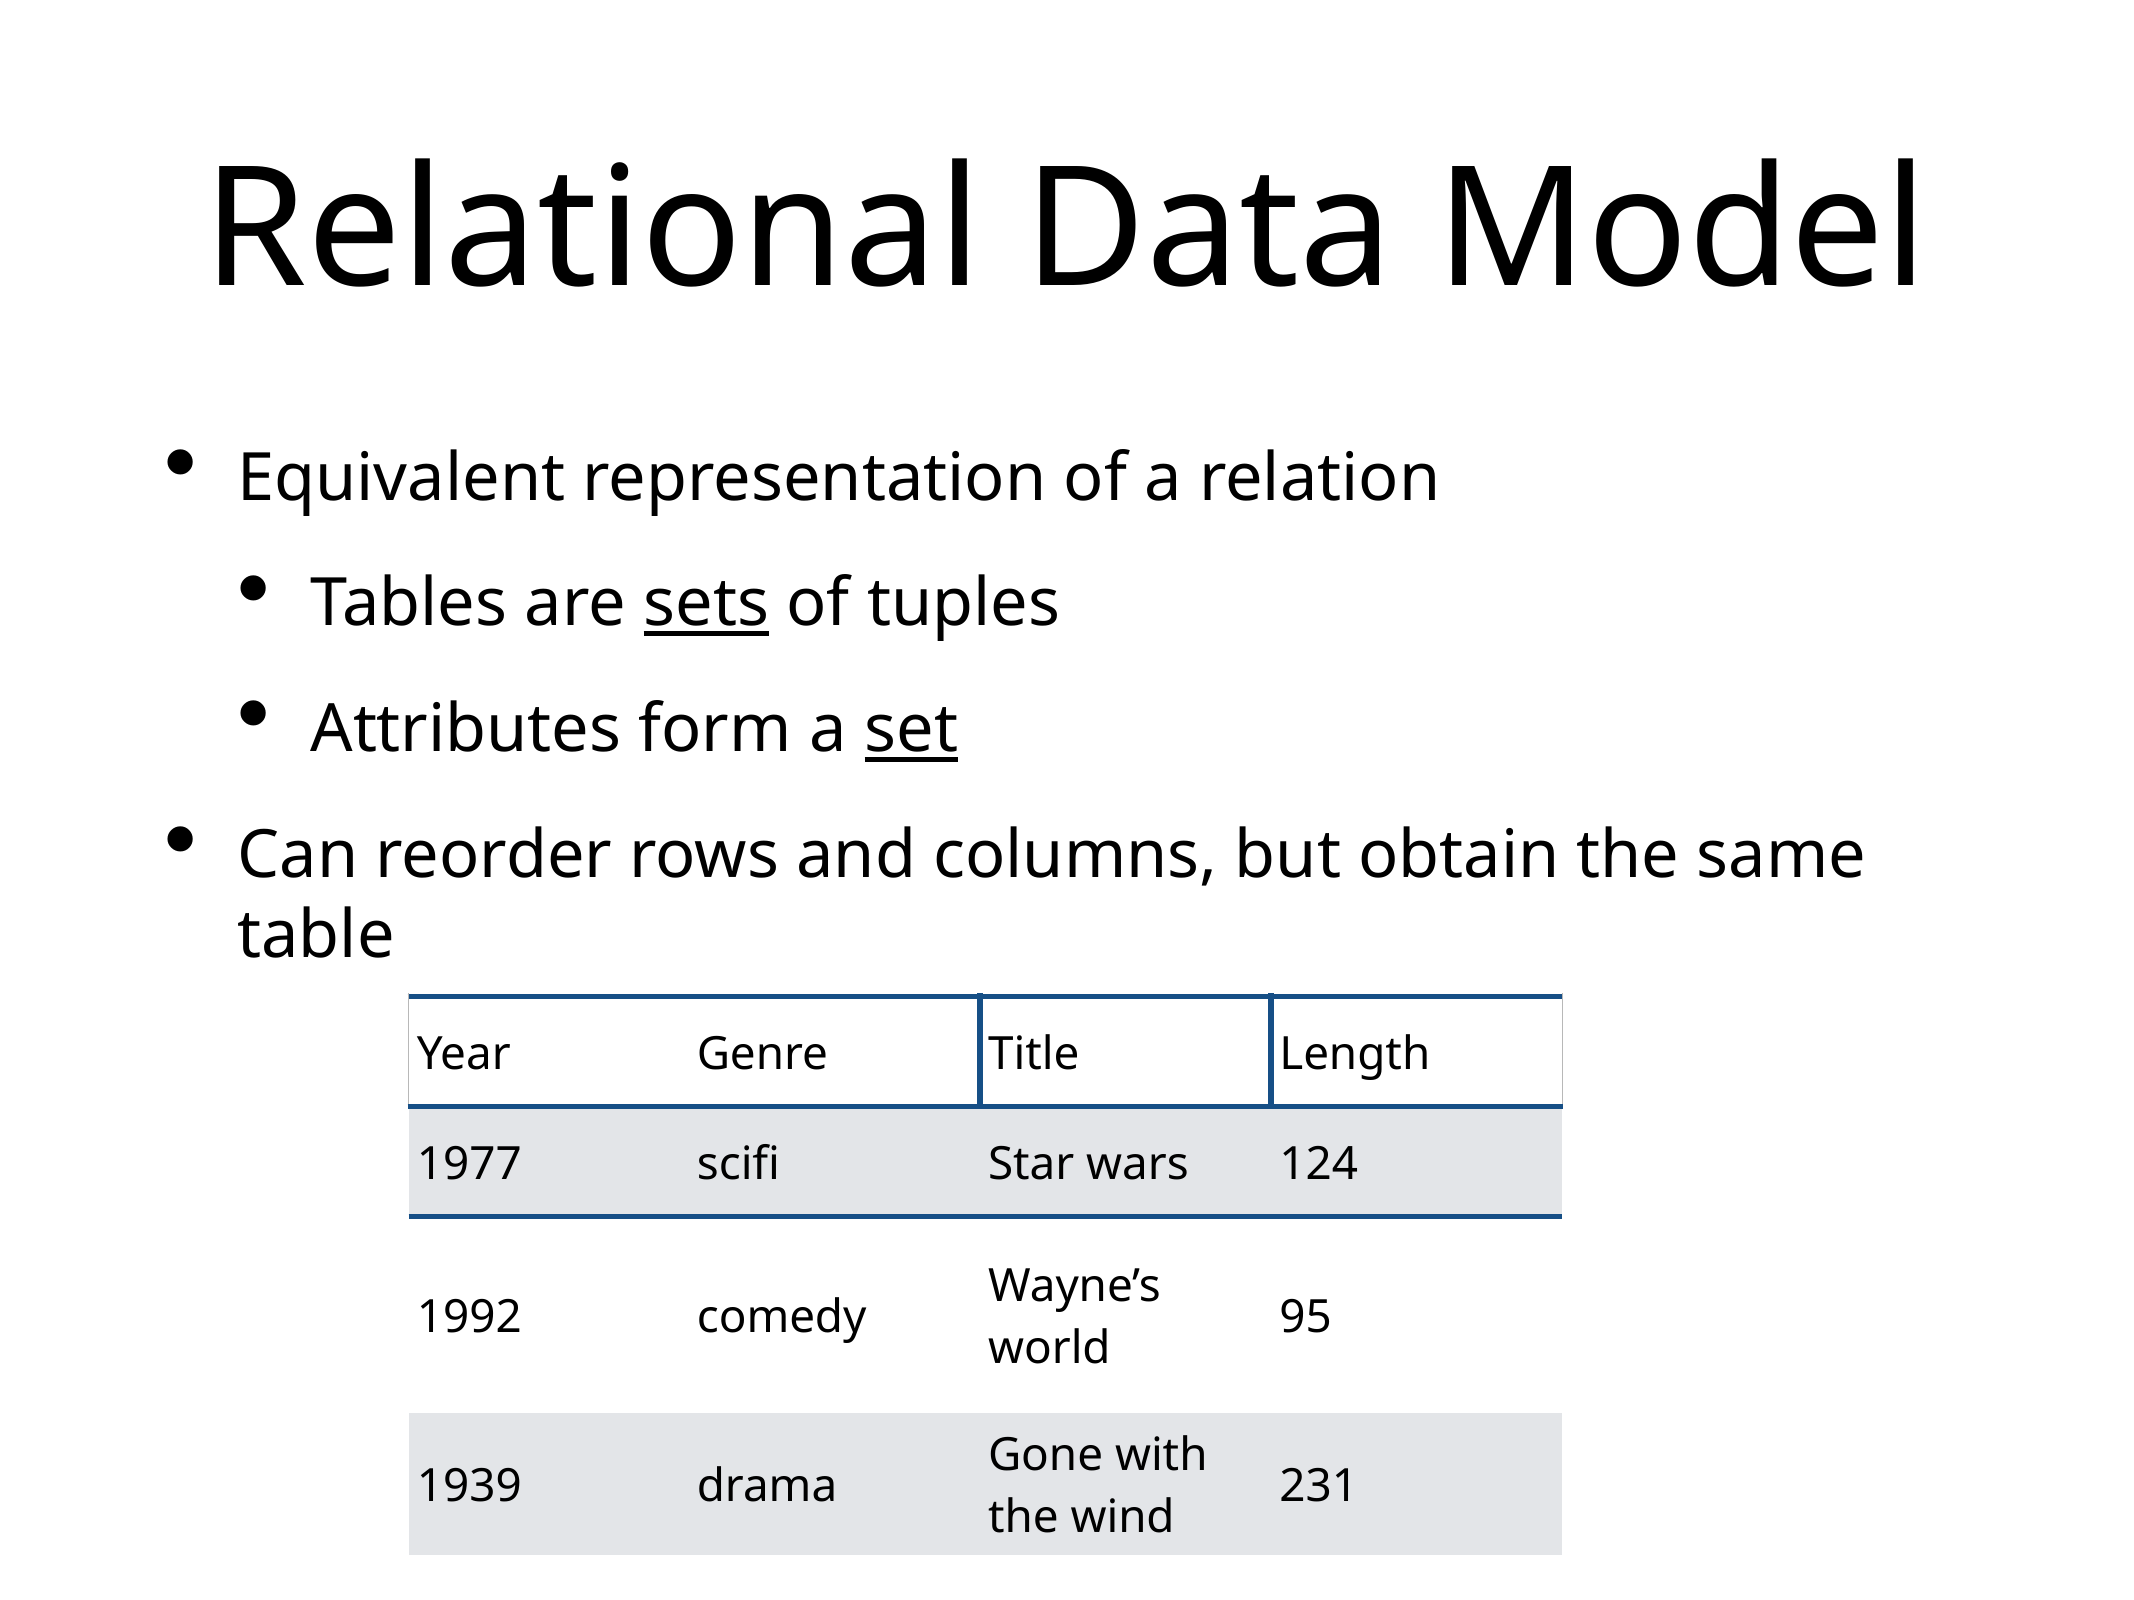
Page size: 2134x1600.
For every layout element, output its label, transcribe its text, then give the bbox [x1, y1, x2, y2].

table_header Title [983, 999, 1268, 1104]
title Relational Data Model [155, 41, 1978, 397]
table_cell comedy [688, 1219, 980, 1413]
table_cell 1977 [409, 1109, 688, 1214]
table_cell Gone with the wind [980, 1413, 1271, 1555]
table_cell Star wars [980, 1109, 1271, 1214]
table_header Genre [688, 999, 977, 1104]
table_cell scifi [688, 1109, 980, 1214]
table_cell 124 [1271, 1109, 1562, 1214]
table_cell drama [688, 1413, 980, 1555]
table_cell 1992 [409, 1219, 688, 1413]
list Equivalent representation of a relation Tables are sets of tuples Attributes form a set Can reorder rows and columns, but obtain the same table [155, 424, 1978, 1457]
table_cell 1939 [409, 1413, 688, 1555]
table_cell 95 [1271, 1219, 1562, 1413]
table_cell Wayne’s world [980, 1219, 1271, 1413]
table_header Length [1274, 999, 1562, 1104]
table_cell 231 [1271, 1413, 1562, 1555]
table_header Year [409, 999, 688, 1104]
